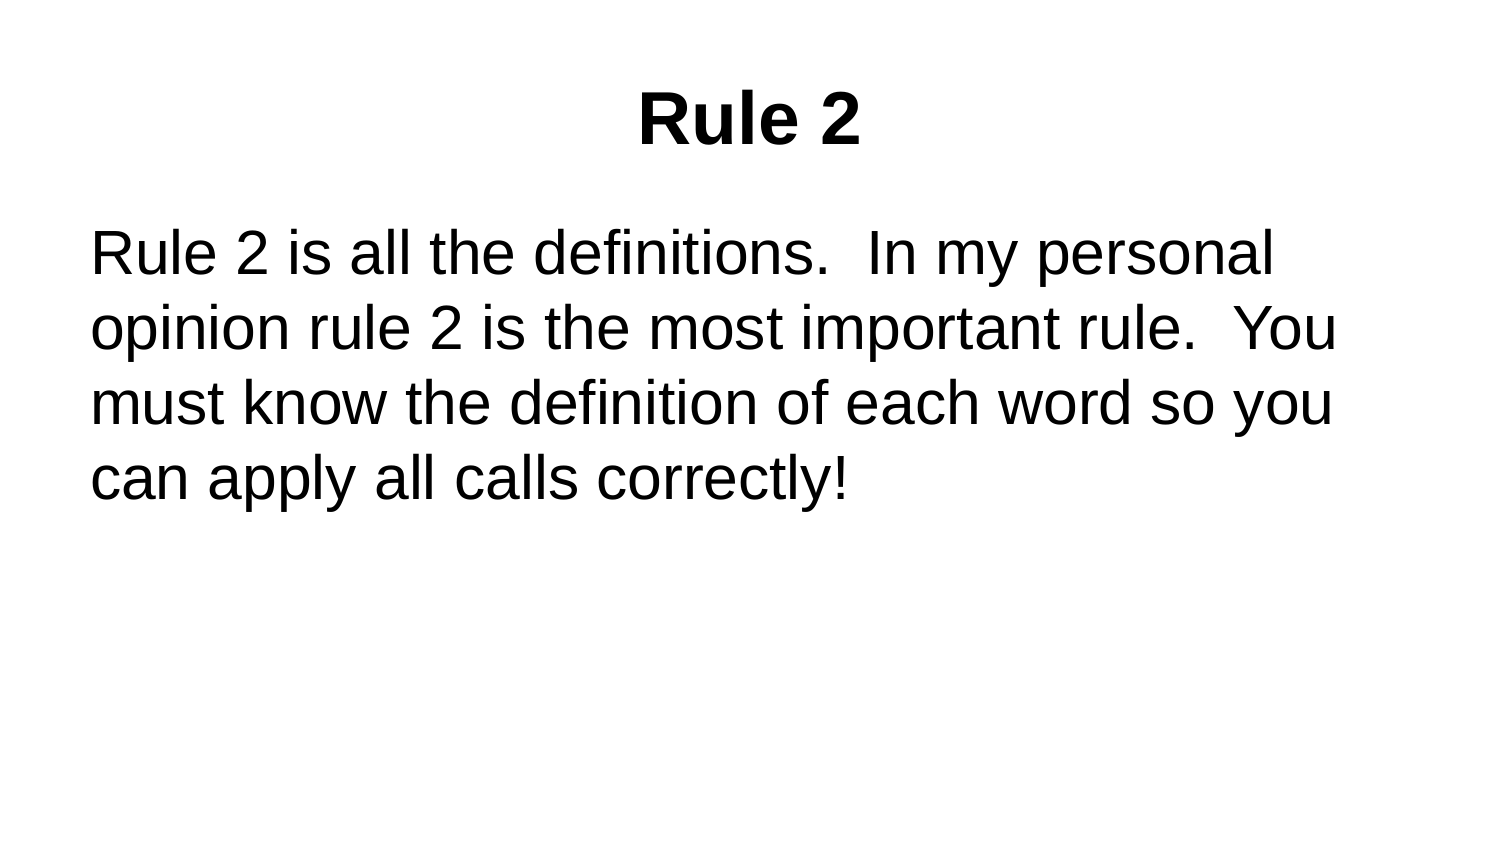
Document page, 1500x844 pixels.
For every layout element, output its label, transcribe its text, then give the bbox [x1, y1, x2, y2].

list Rule 2 is all the definitions. In my personal opinion rule 2 is the most important rule. You must know the definition of each word so you can apply all calls correctly! [75, 196, 1425, 808]
title Rule 2 [75, 33, 1425, 175]
